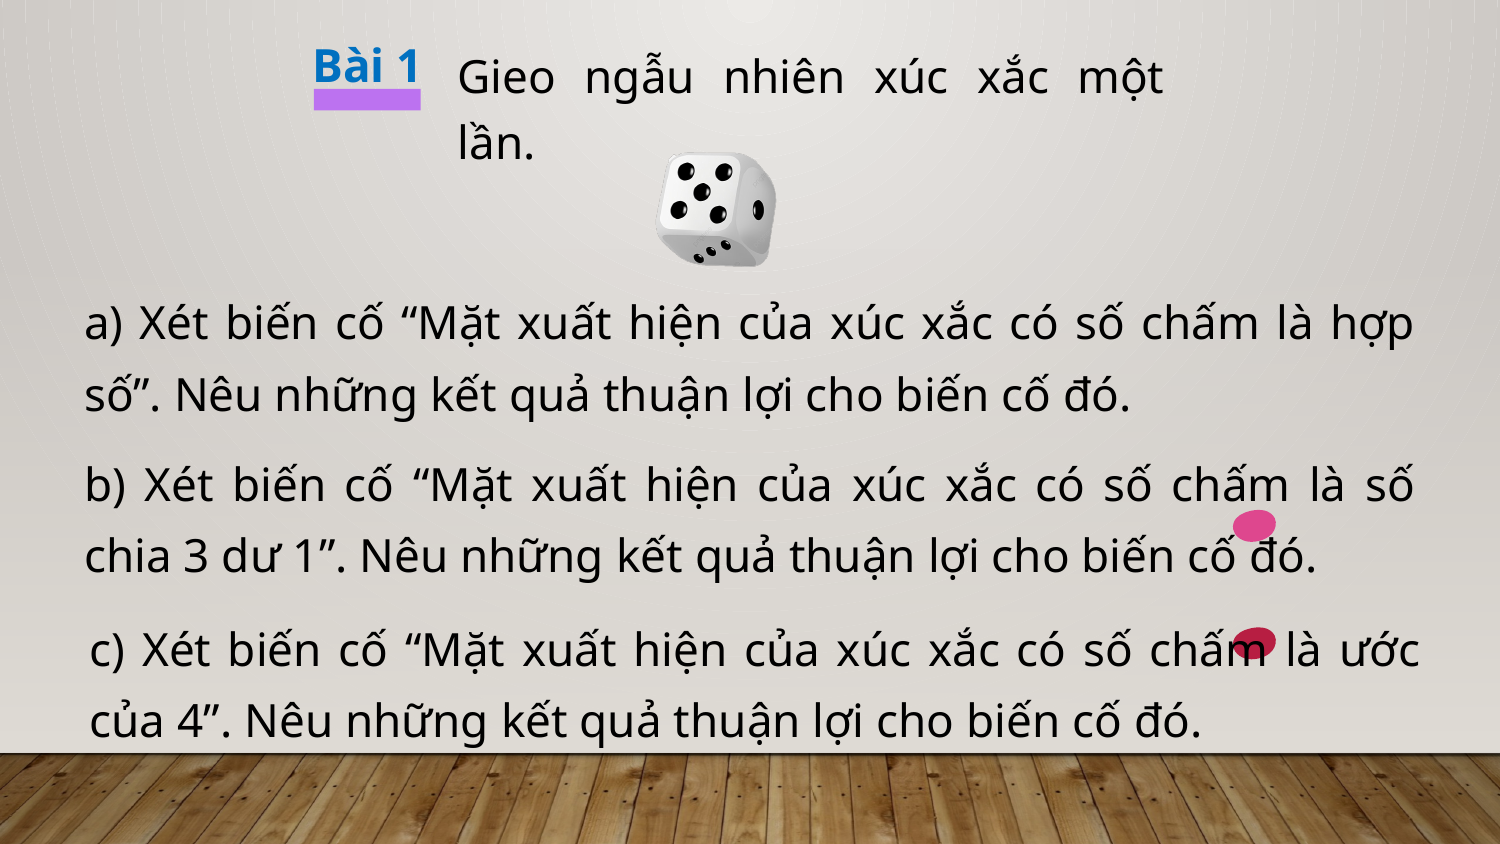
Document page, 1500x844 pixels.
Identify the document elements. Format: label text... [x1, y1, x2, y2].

text_box b) Xét biến cố “Mặt xuất hiện của xúc xắc có số chấm là số chia 3 dư 1”. Nêu những kết quả thuận lợi cho biến cố đó. [69, 431, 1431, 589]
text_box Gieo ngẫu nhiên xúc xắc một lần. [442, 28, 1180, 176]
picture [654, 148, 779, 270]
text_box [313, 99, 421, 111]
text_box c) Xét biến cố “Mặt xuất hiện của xúc xắc có số chấm là ước của 4”. Nêu những kết quả thuận lợi cho biến cố đó. [75, 596, 1437, 754]
text_box a) Xét biến cố “Mặt xuất hiện của xúc xắc có số chấm là hợp số”. Nêu những kết quả thuận lợi cho biến cố đó. [69, 269, 1431, 428]
text_box Bài 1 [297, 28, 442, 99]
picture [0, 753, 1500, 844]
